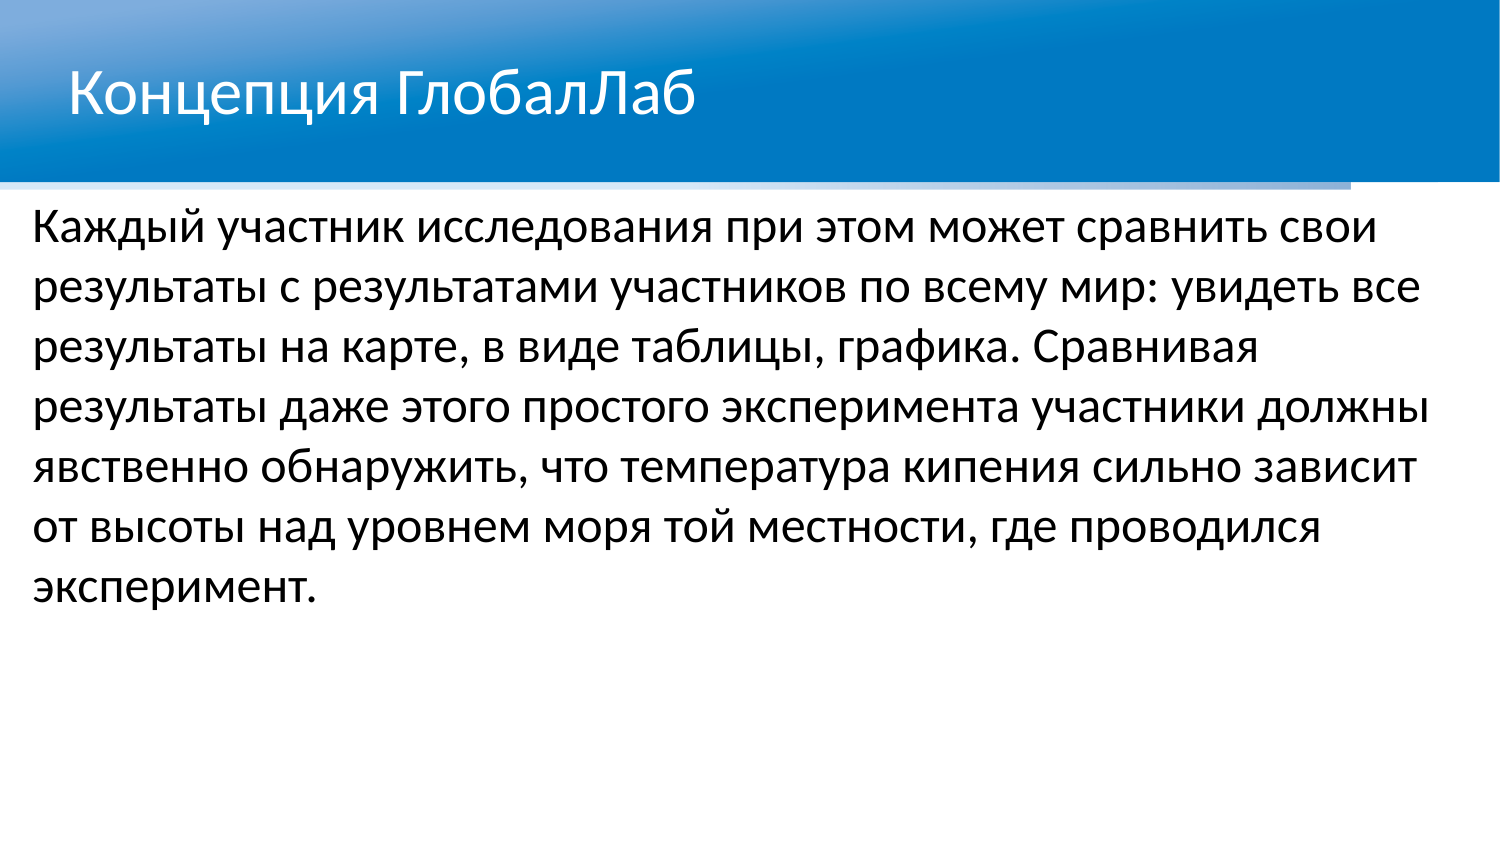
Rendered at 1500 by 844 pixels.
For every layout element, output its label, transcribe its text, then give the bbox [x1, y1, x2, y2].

picture [0, 0, 1500, 191]
text_box Каждый участник исследования при этом может сравнить свои результаты с результатами участников по всему мир: увидеть все результаты на карте, в виде таблицы, графика. Сравнивая результаты даже этого простого эксперимента участники должны явственно обнаружить, что температура кипения сильно зависит от высоты над уровнем моря той местности, где проводился эксперимент. [17, 198, 1477, 812]
